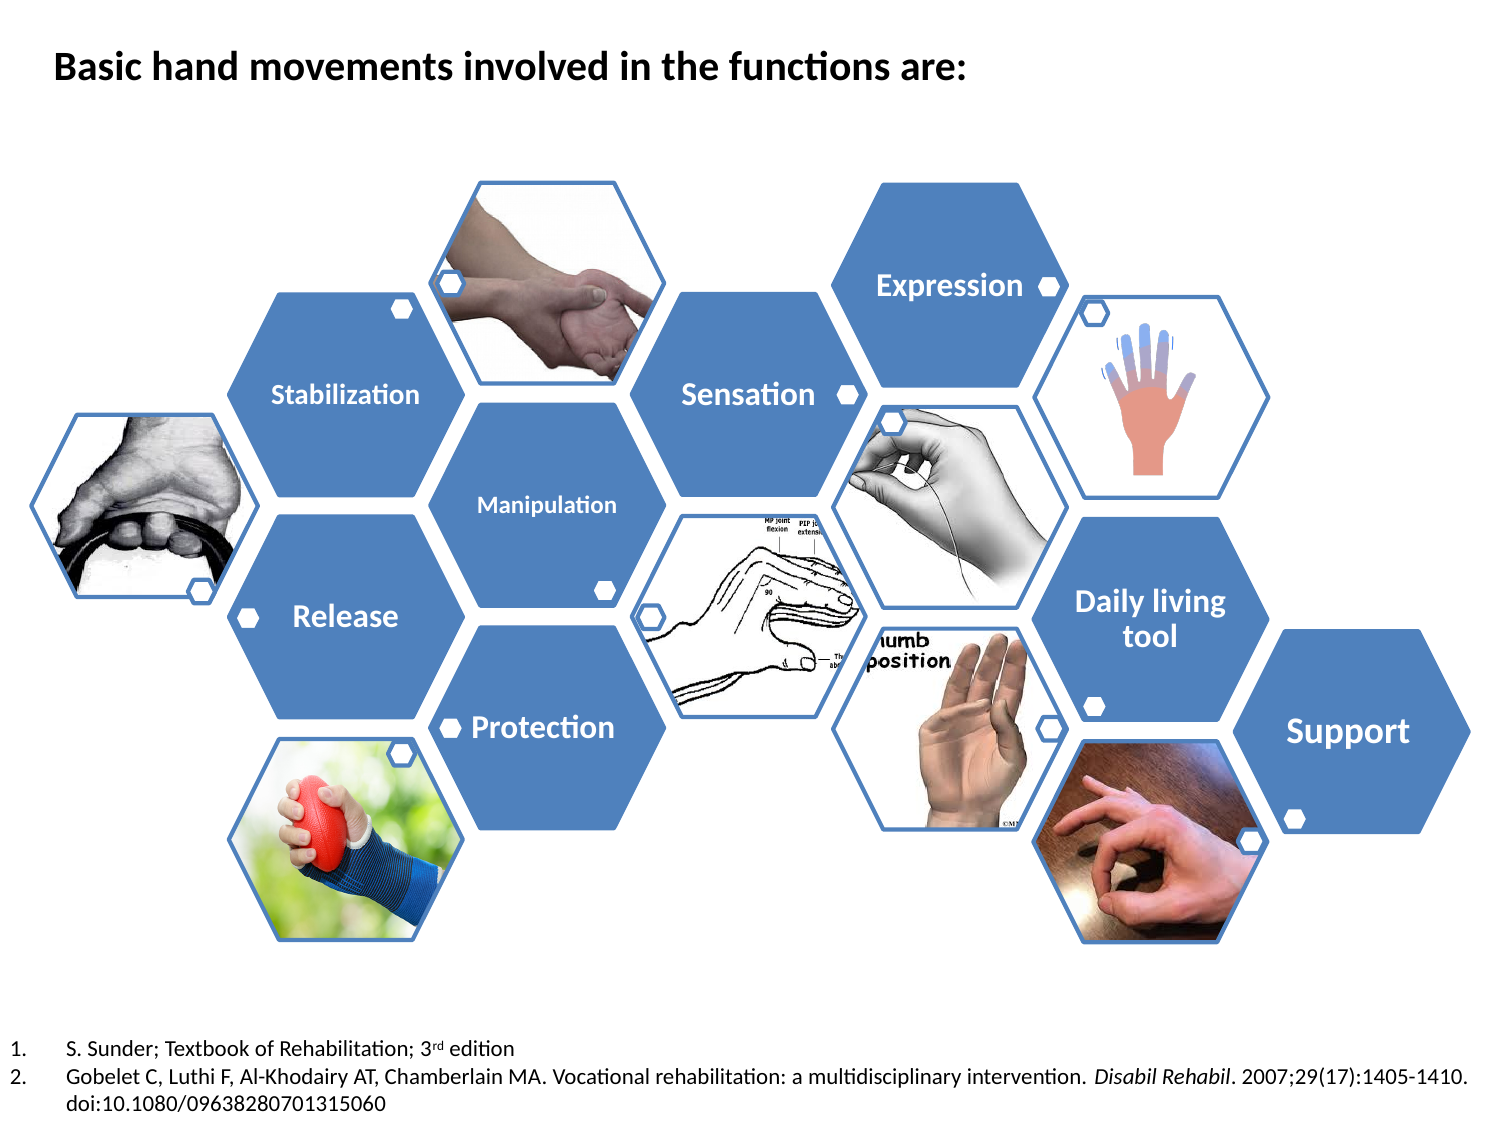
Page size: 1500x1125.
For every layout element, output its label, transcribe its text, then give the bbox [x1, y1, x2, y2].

text_box S. Sunder; Textbook of Rehabilitation; 3rd edition Gobelet C, Luthi F, Al-Khodairy AT, Chamberlain MA. Vocational rehabilitation: a multidisciplinary intervention. Disabil Rehabil. 2007;29(17):1405-1410. doi:10.1080/09638280701315060 [0, 1026, 1500, 1124]
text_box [29, 30, 1471, 1095]
